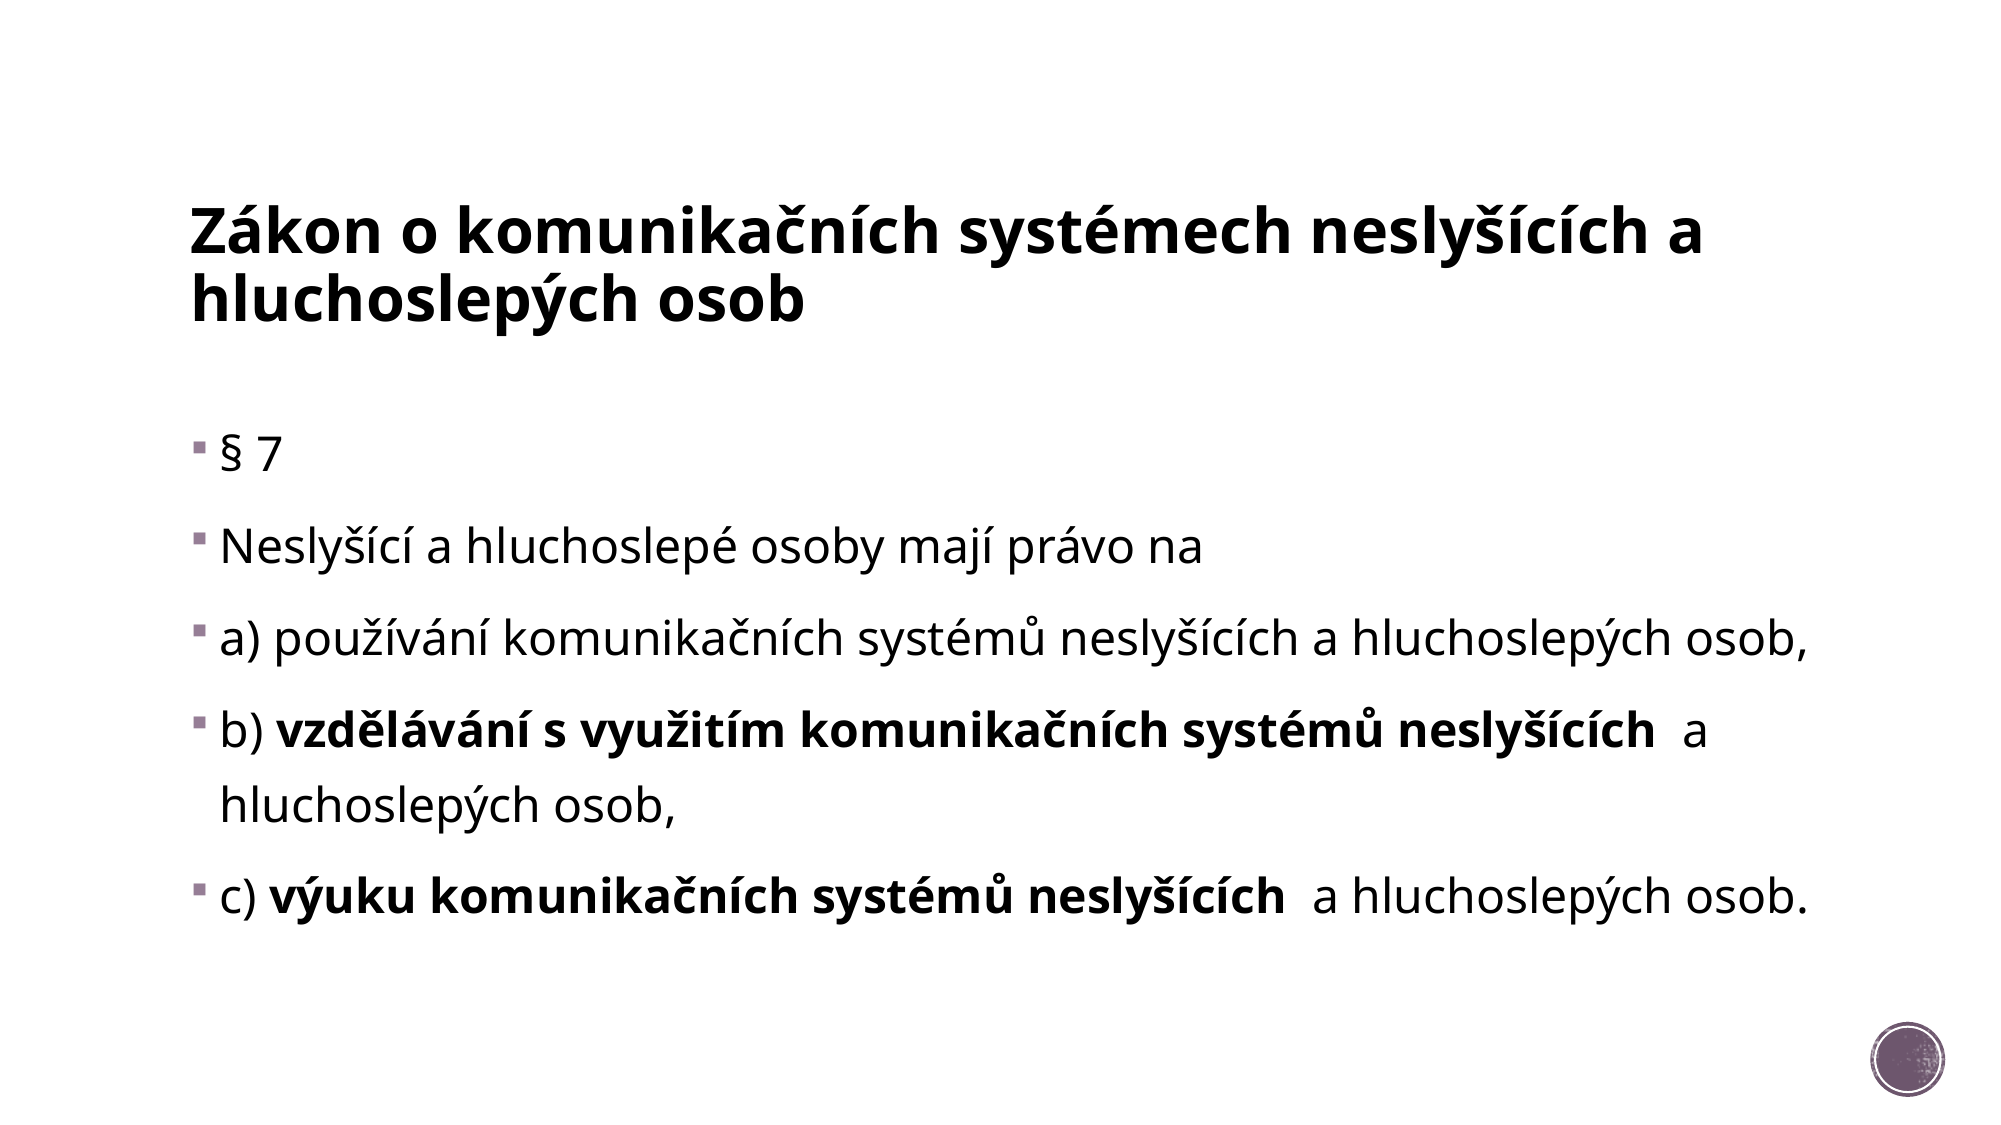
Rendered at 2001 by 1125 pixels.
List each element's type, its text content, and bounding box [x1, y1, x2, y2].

list § 7 Neslyšící a hluchoslepé osoby mají právo na a) používání komunikačních systémů neslyšících a hluchoslepých osob, b) vzdělávání s využitím komunikačních systémů neslyšících a hluchoslepých osob, c) výuku komunikačních systémů neslyšících a hluchoslepých osob. [175, 348, 1826, 1088]
title Zákon o komunikačních systémech neslyšících a hluchoslepých osob [175, 79, 1826, 344]
